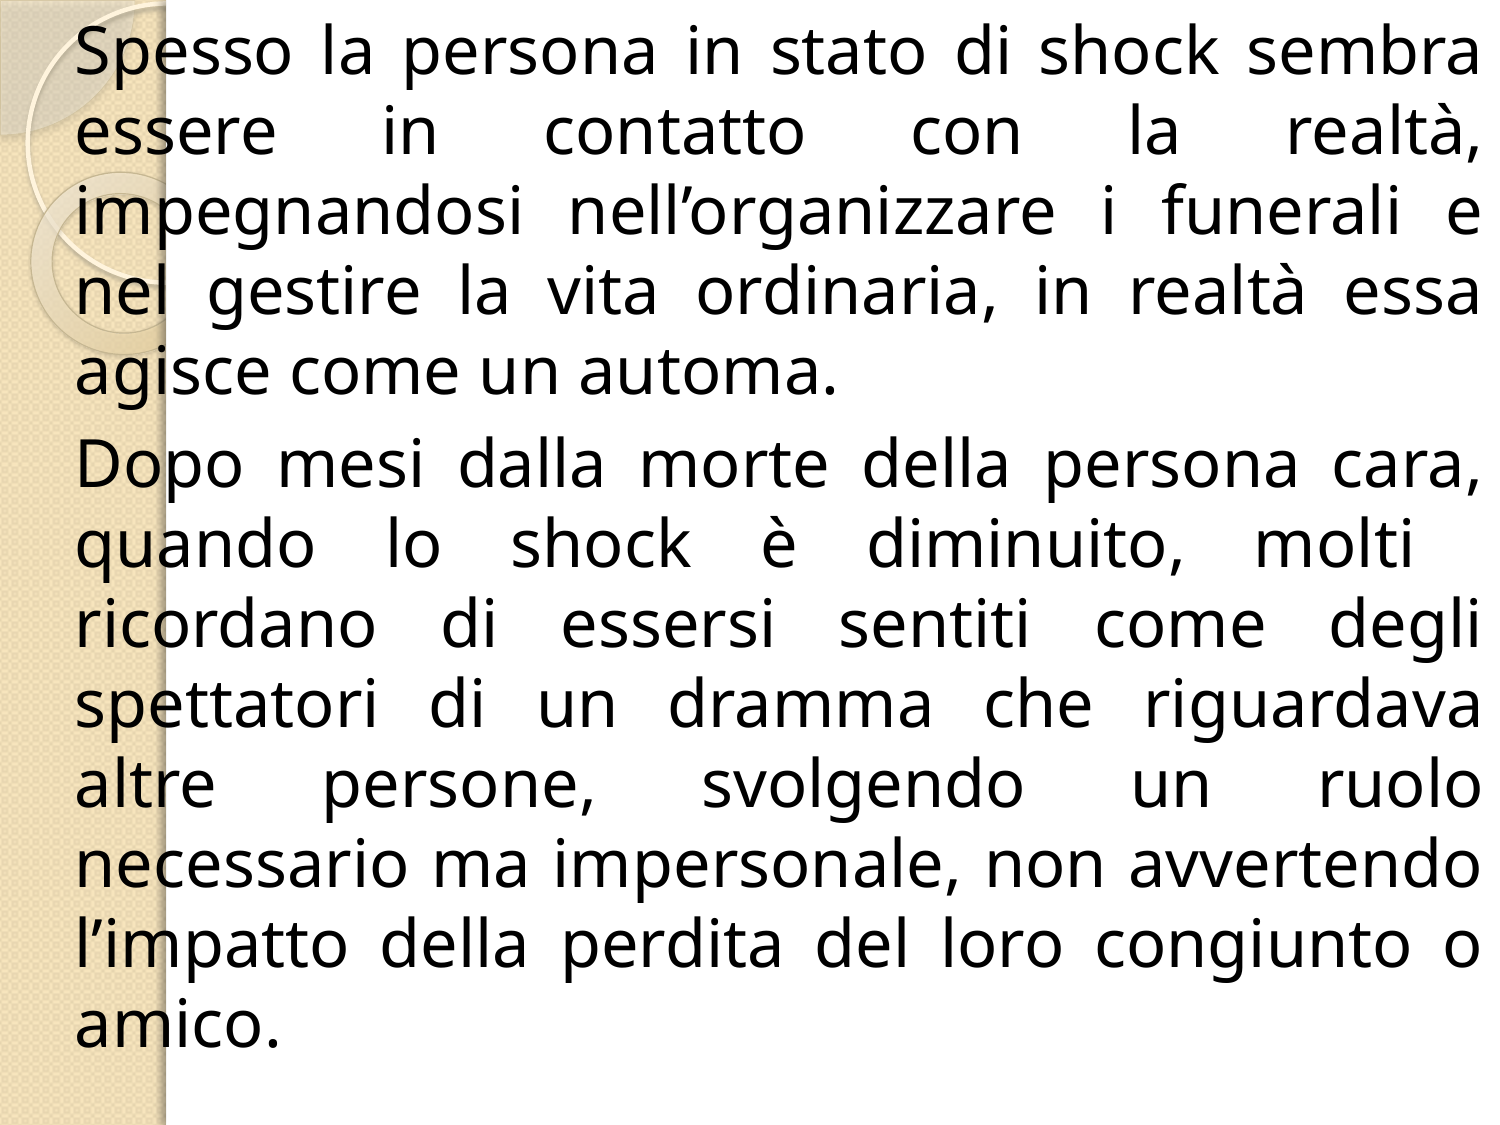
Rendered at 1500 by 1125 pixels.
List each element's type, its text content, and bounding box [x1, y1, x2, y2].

list Spesso la persona in stato di shock sembra essere in contatto con la realtà, impegnandosi nell’organizzare i funerali e nel gestire la vita ordinaria, in realtà essa agisce come un automa. Dopo mesi dalla morte della persona cara, quando lo shock è diminuito, molti ricordano di essersi sentiti come degli spettatori di un dramma che riguardava altre persone, svolgendo un ruolo necessario ma impersonale, non avvertendo l’impatto della perdita del loro congiunto o amico. [0, 0, 1500, 1125]
